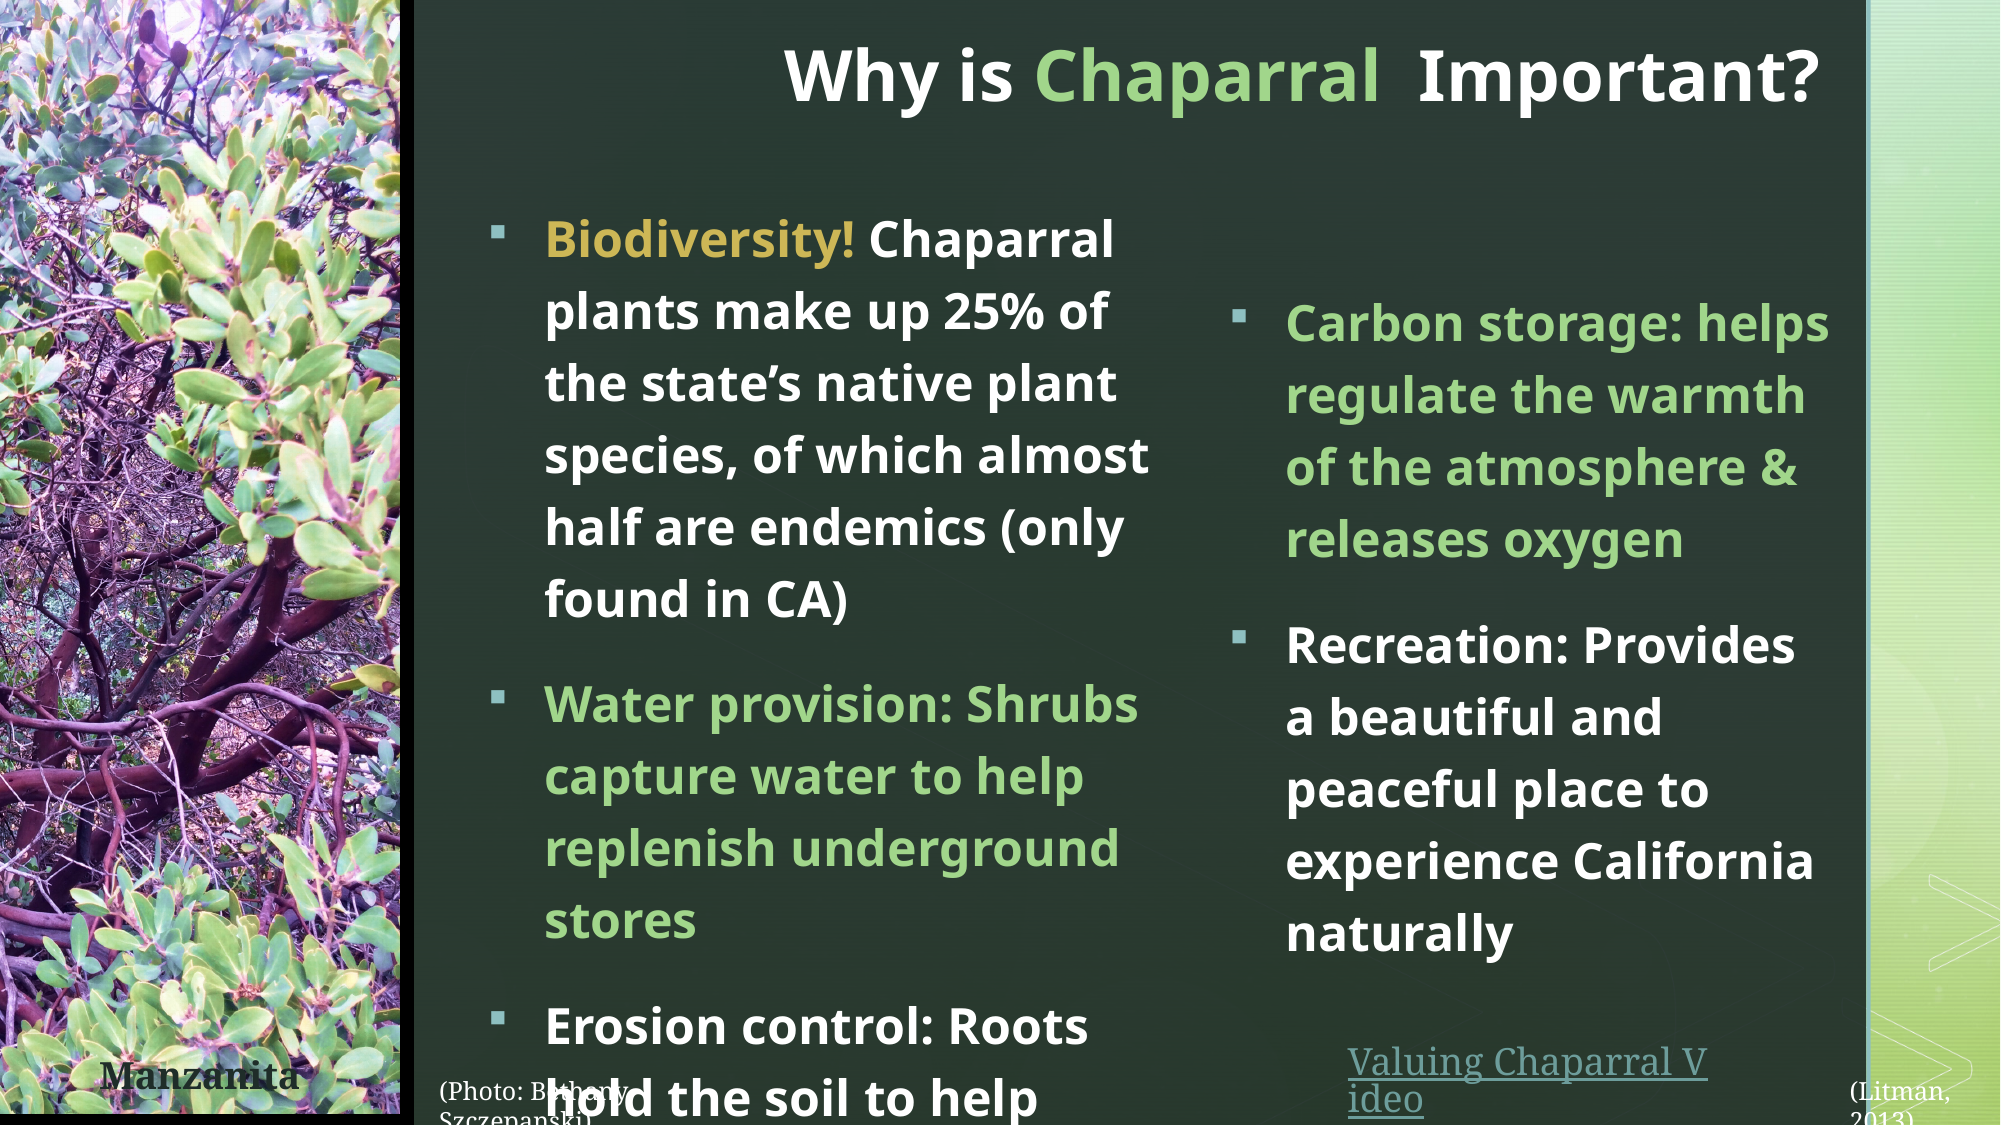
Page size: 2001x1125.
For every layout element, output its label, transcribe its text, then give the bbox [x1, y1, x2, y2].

text_box (Litman, 2013) [1834, 1068, 2000, 1125]
text_box Valuing Chaparral Video [1332, 1030, 1734, 1097]
list Carbon storage: helps regulate the warmth of the atmosphere & releases oxygen Recreation: Provides a beautiful and peaceful place to experience California naturally [1213, 255, 1853, 986]
picture [0, 0, 400, 1115]
title Why is Chaparral Important? [531, 32, 1837, 211]
text_box (Photo: Bethany Szczepanski) [424, 1068, 747, 1125]
picture [1871, 0, 2001, 1125]
list Biodiversity! Chaparral plants make up 25% of the state’s native plant species, of which almost half are endemics (only found in CA) Water provision: Shrubs capture water to help replenish underground stores Erosion control: Roots hold the soil to help prevent erosion [472, 188, 1184, 1076]
